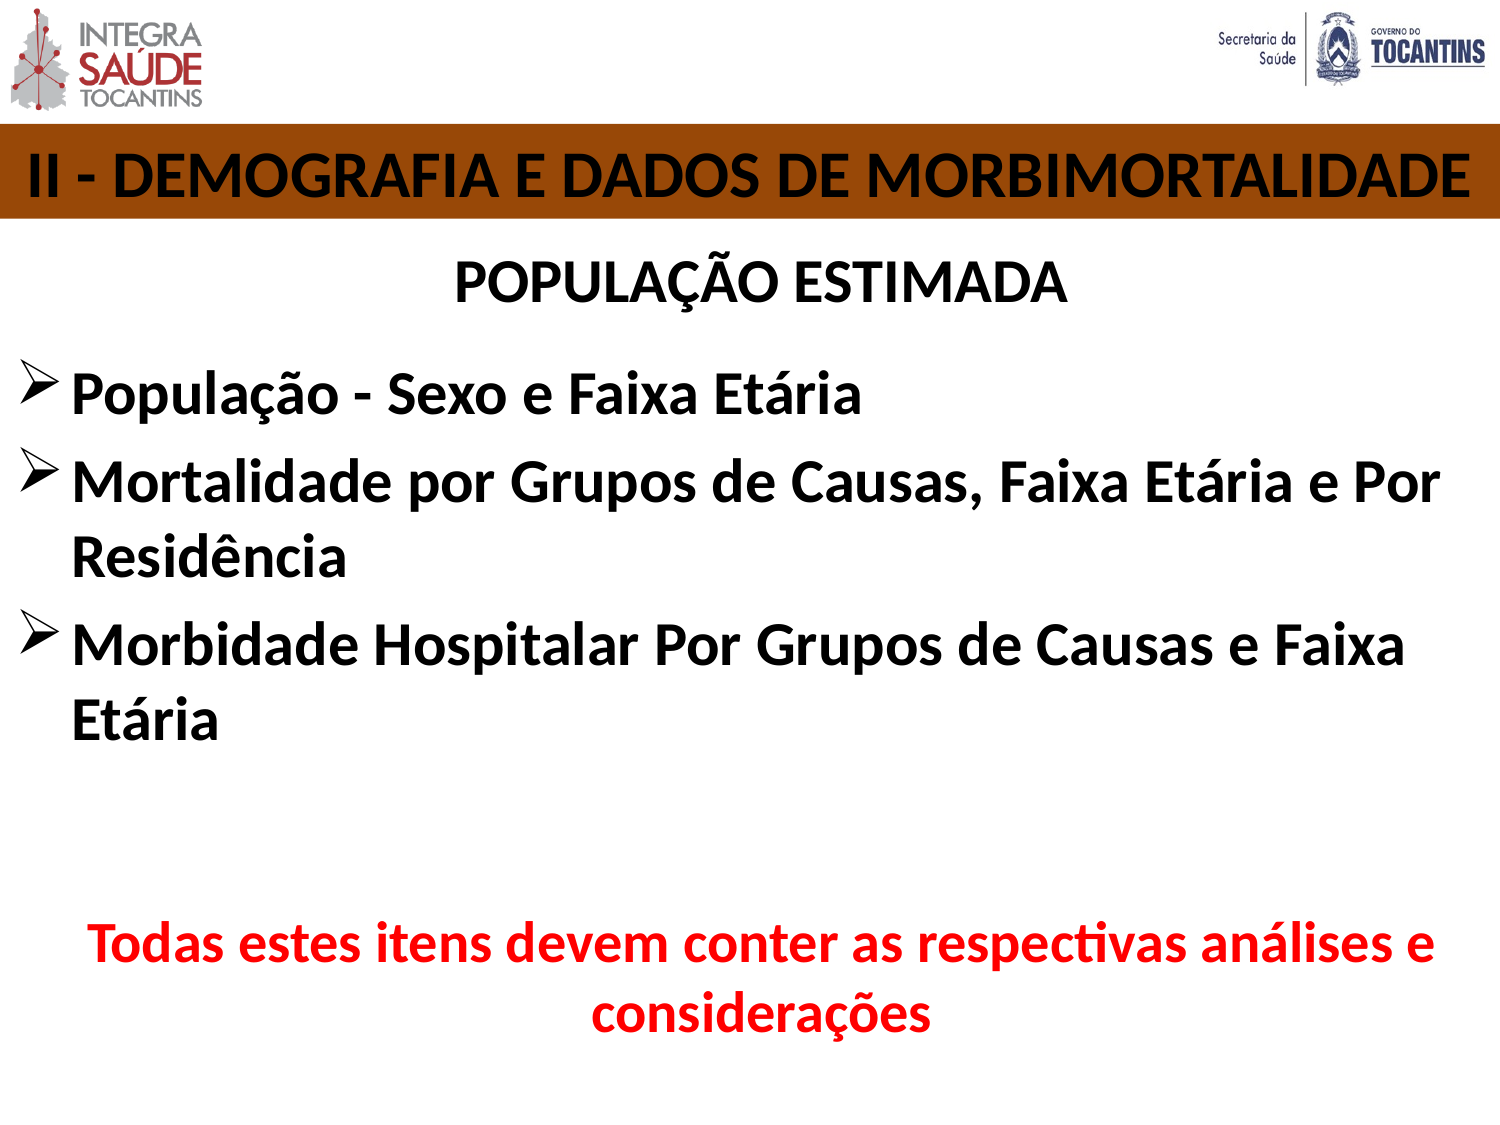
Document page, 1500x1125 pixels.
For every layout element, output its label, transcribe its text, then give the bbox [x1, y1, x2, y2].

text_box II - DEMOGRAFIA E DADOS DE MORBIMORTALIDADE [0, 123, 1500, 219]
picture [1210, 2, 1495, 90]
list POPULAÇÃO ESTIMADA População - Sexo e Faixa Etária Mortalidade por Grupos de Causas, Faixa Etária e Por Residência Morbidade Hospitalar Por Grupos de Causas e Faixa Etária Todas estes itens devem conter as respectivas análises e considerações [0, 219, 1500, 1123]
picture [5, 5, 207, 114]
